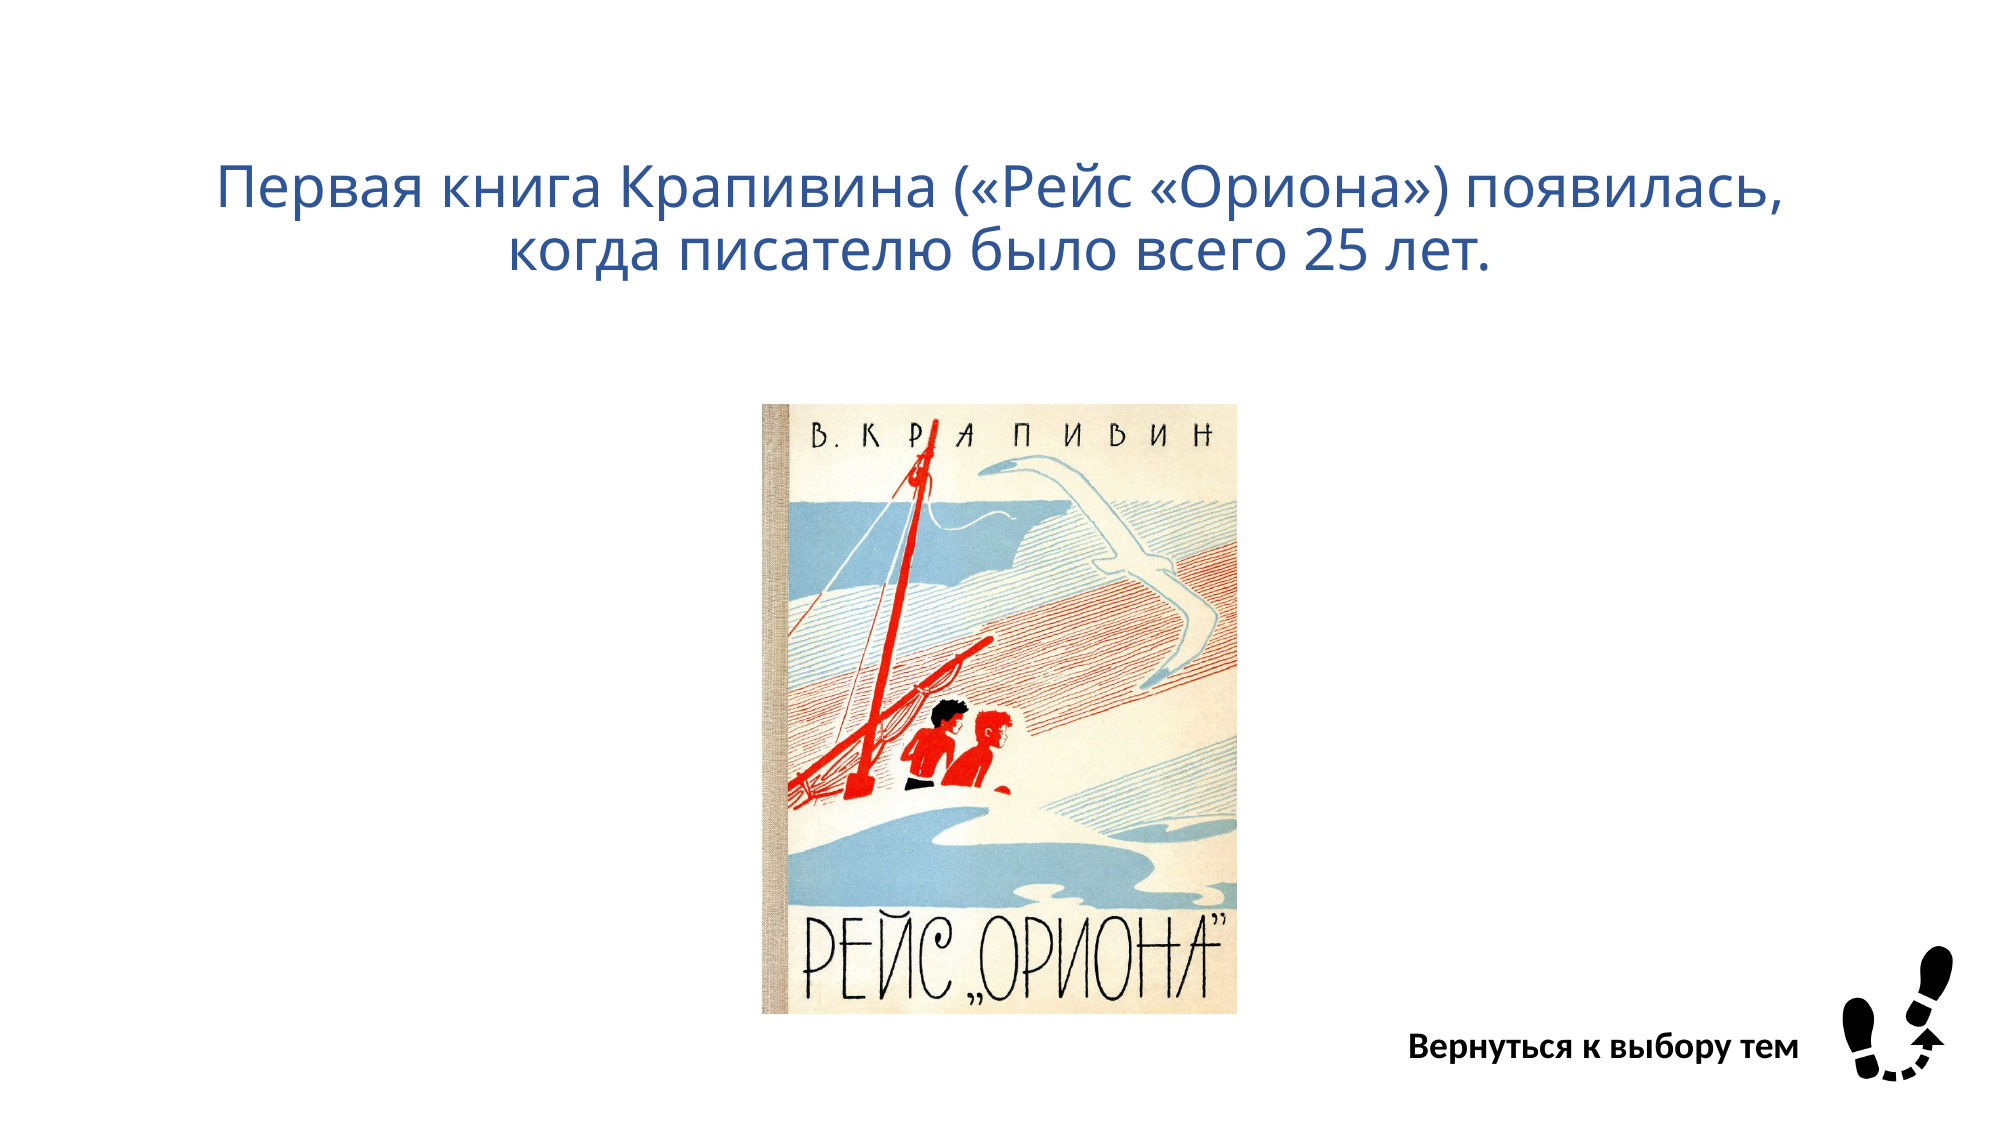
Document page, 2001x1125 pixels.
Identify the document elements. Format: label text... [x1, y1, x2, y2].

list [762, 404, 1238, 1014]
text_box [1341, 938, 1973, 1089]
title Первая книга Крапивина («Рейс «Ориона») появилась, когда писателю было всего 25 лет. [137, 111, 1863, 330]
